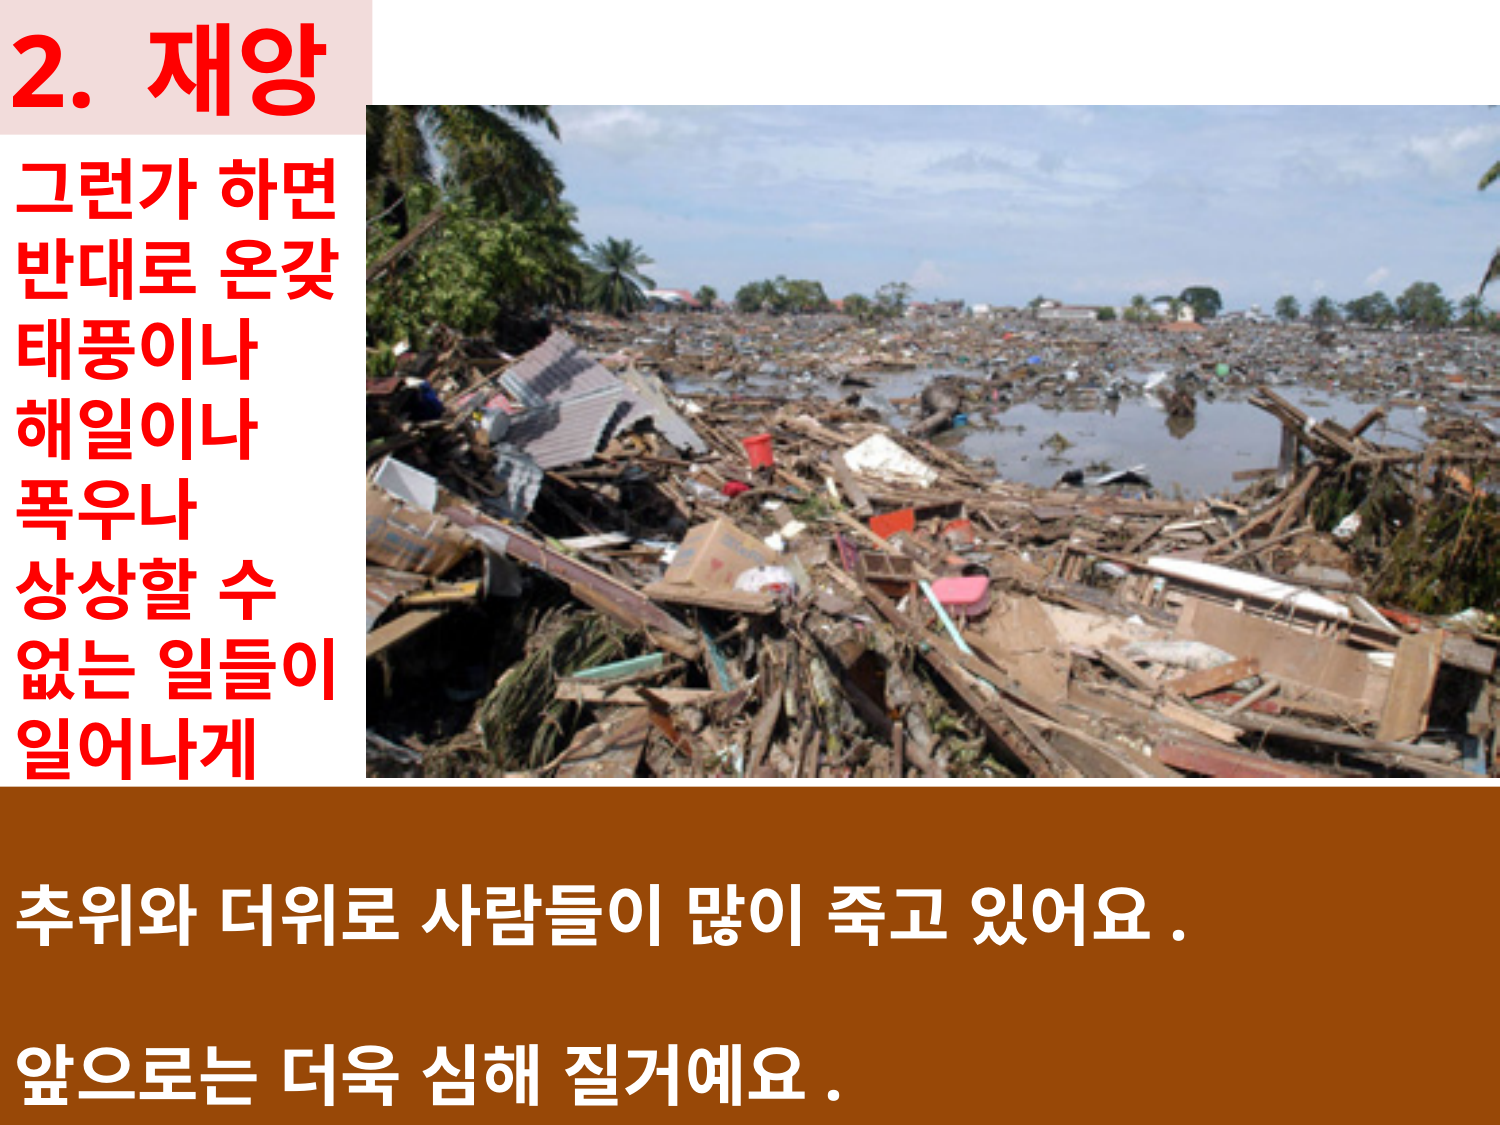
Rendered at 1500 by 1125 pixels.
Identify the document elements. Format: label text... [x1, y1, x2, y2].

text_box 그런가 하면 반대로 온갖 태풍이나 해일이나 폭우나 상상할 수 없는 일들이 일어나게 됩니다. [0, 140, 372, 786]
text_box 추위와 더위로 사람들이 많이 죽고 있어요. 앞으로는 더욱 심해 질거예요. [0, 786, 1500, 1125]
picture [365, 105, 1500, 778]
text_box 2. 재앙 [0, 0, 373, 135]
